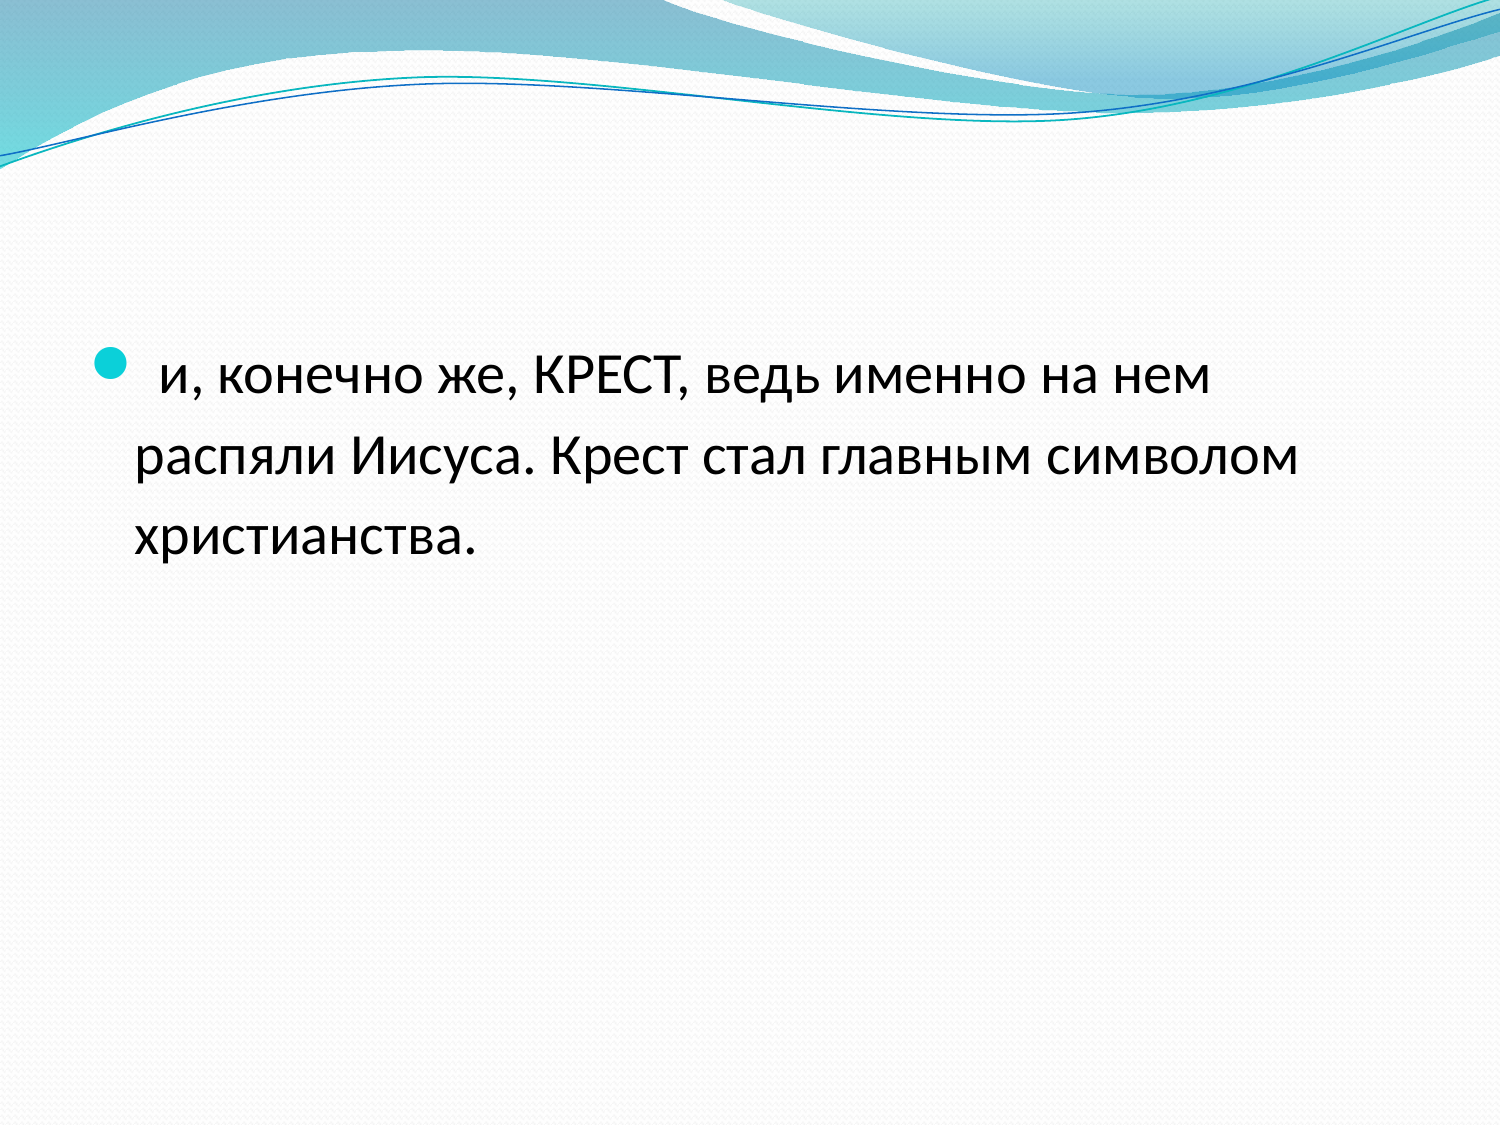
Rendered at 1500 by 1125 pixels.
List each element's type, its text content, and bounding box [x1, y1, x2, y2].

list и, конечно же, КРЕСТ, ведь именно на нем распяли Иисуса. Крест стал главным символом христианства. [75, 317, 1425, 1038]
